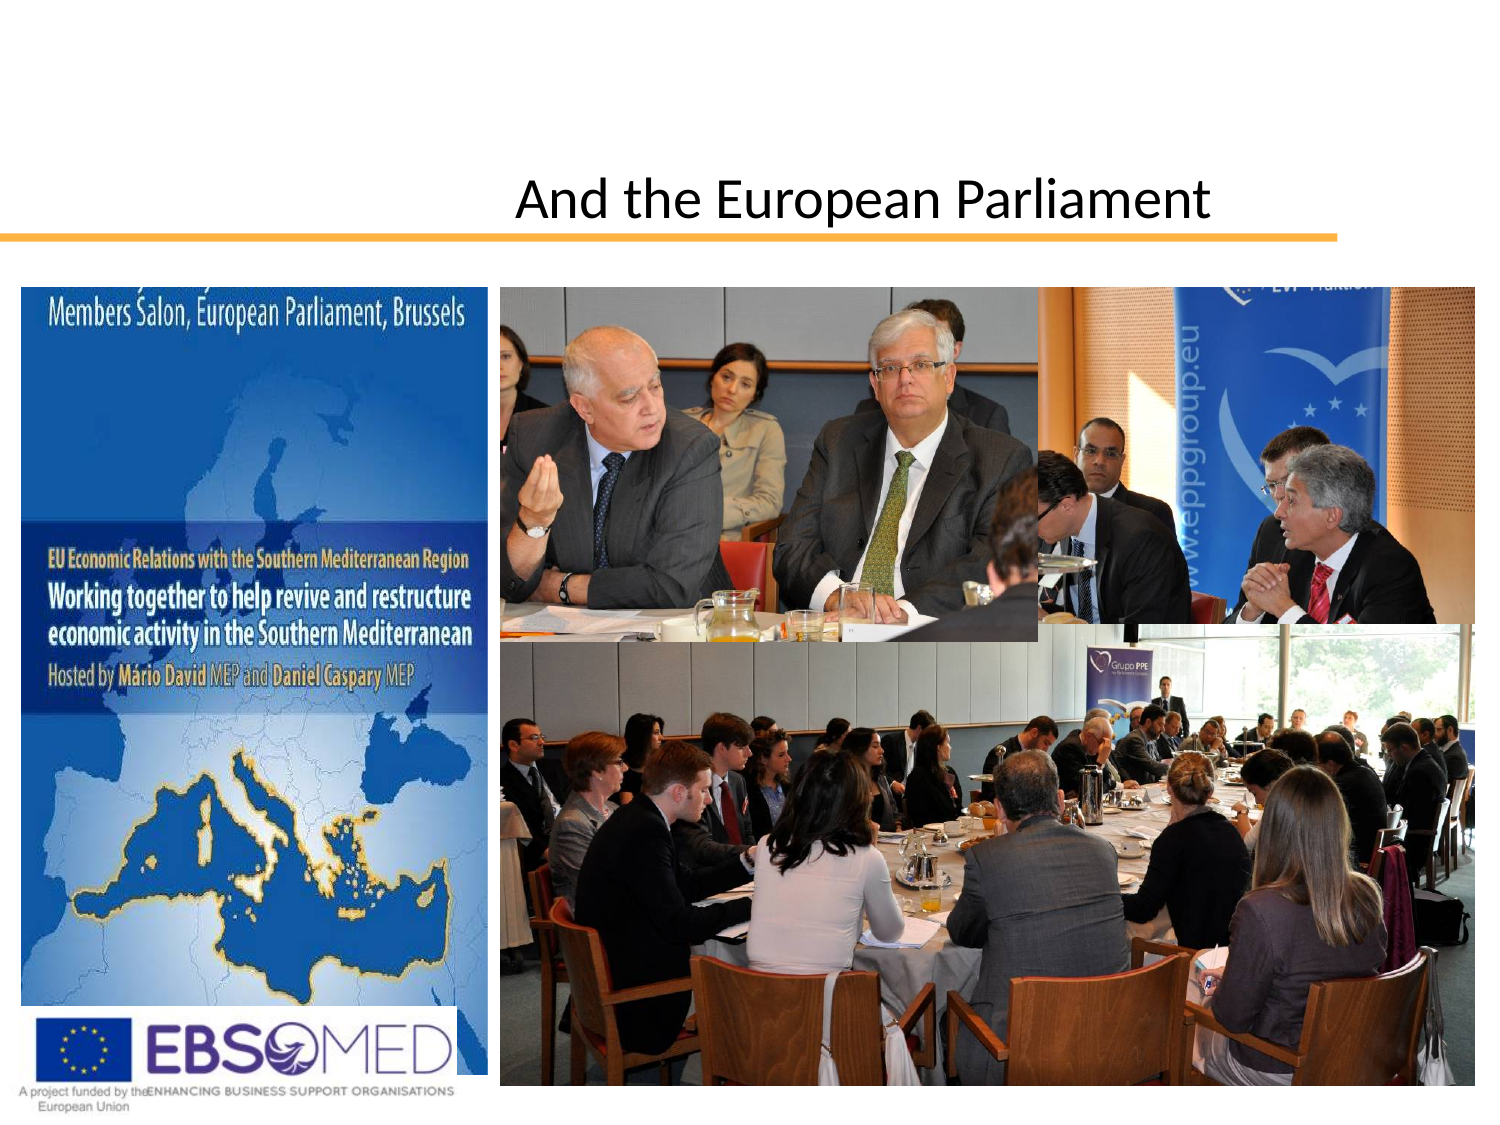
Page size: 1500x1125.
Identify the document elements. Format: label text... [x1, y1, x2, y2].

picture [0, 287, 488, 1125]
picture [499, 287, 1476, 1086]
title And the European Parliament [500, 112, 1413, 239]
